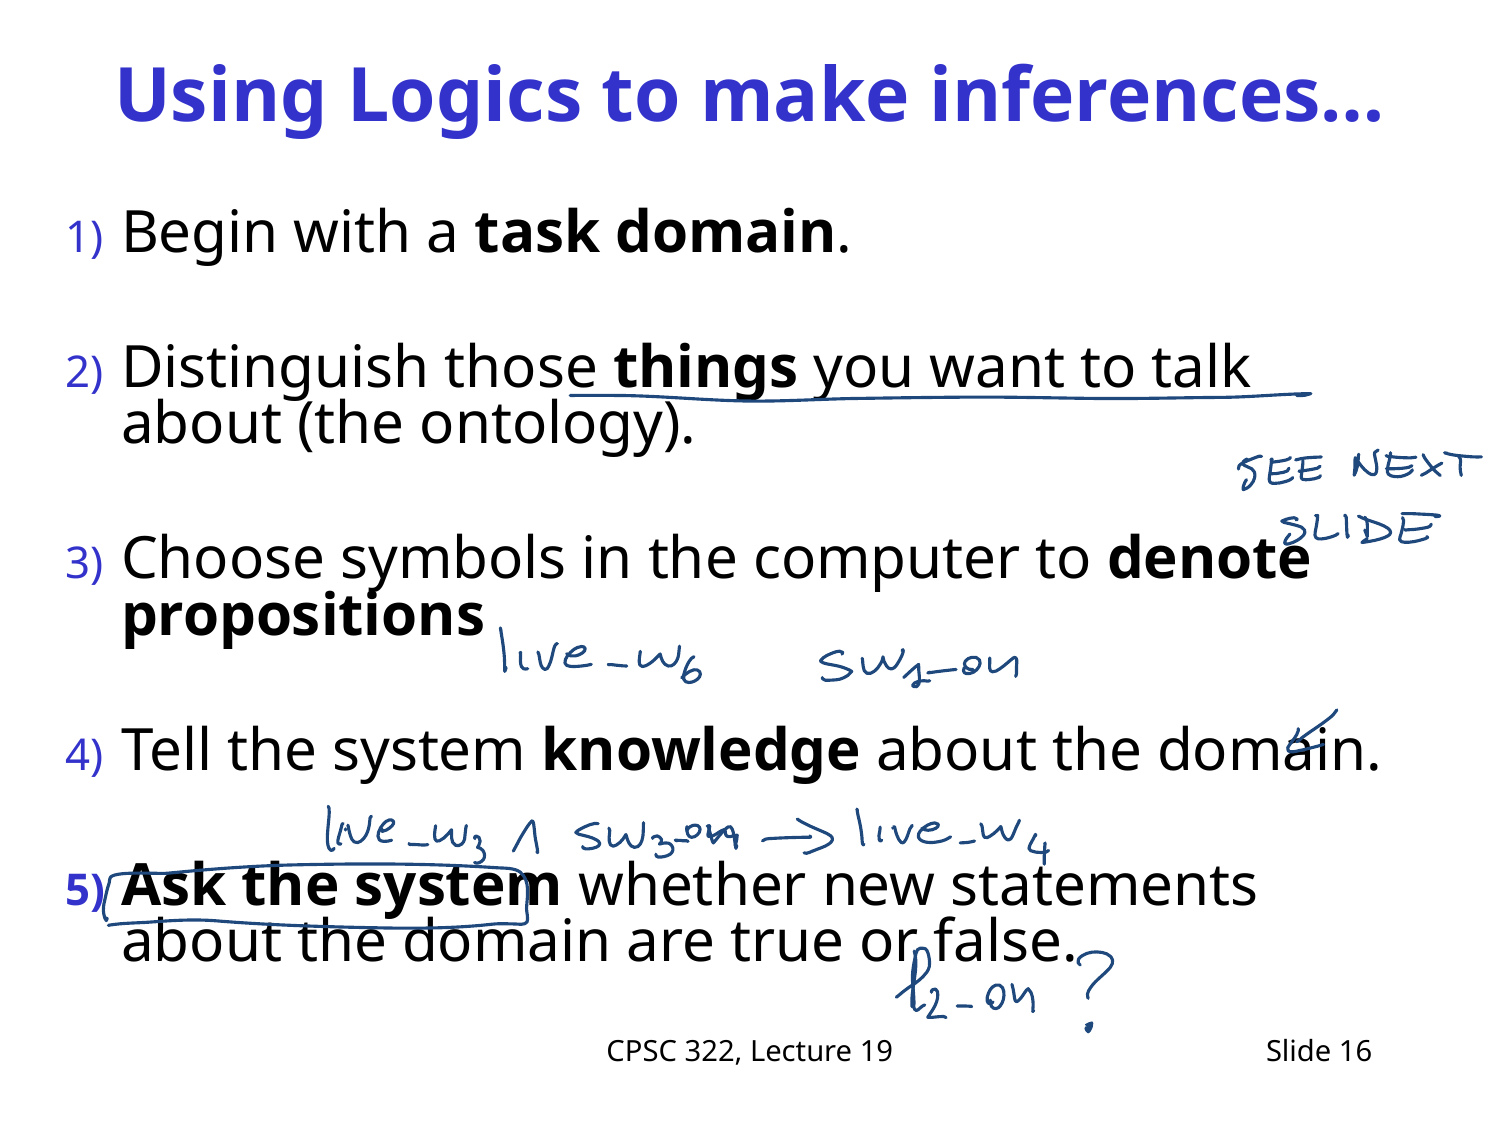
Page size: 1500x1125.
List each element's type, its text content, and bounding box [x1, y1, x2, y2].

slide_number Slide 16 [1074, 1024, 1388, 1101]
footer CPSC 322, Lecture 19 [512, 1024, 988, 1101]
title Using Logics to make inferences… [0, 34, 1500, 148]
list Begin with a task domain. Distinguish those things you want to talk about (the ontology). Choose symbols in the computer to denote propositions Tell the system knowledge about the domain. Ask the system whether new statements about the domain are true or false. [49, 199, 1438, 977]
